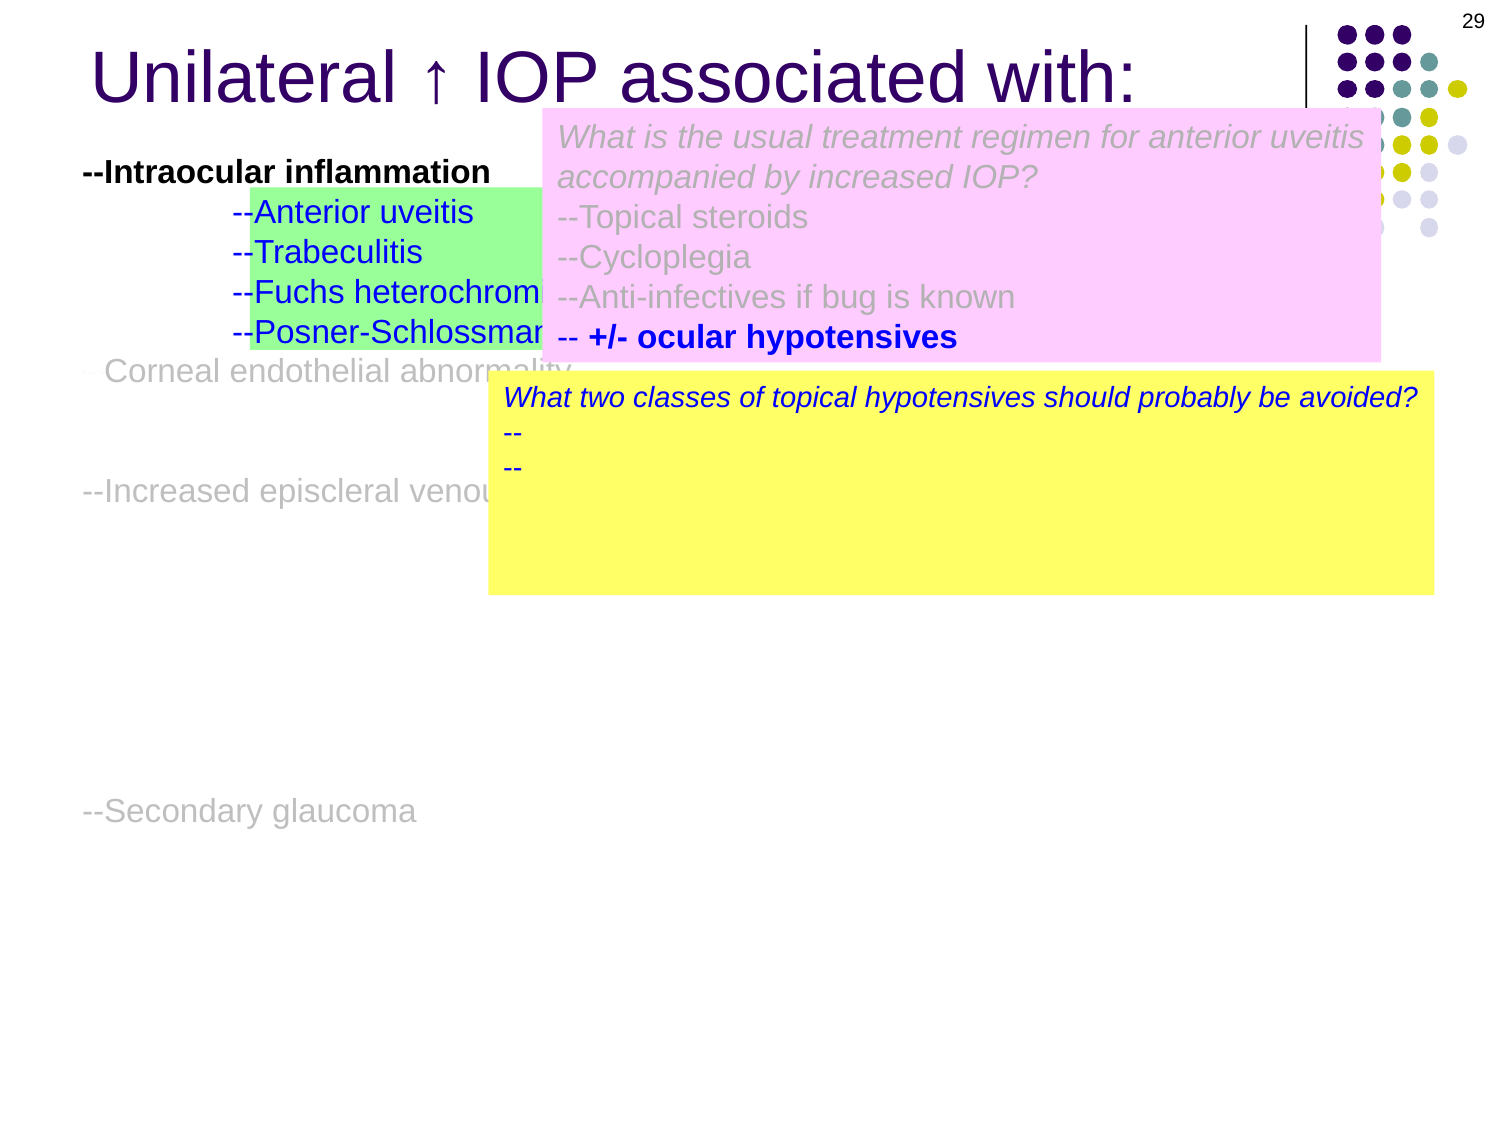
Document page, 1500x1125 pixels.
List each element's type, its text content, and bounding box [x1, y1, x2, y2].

slide_number 29 [1149, 0, 1500, 75]
text_box What is the usual treatment regimen for anterior uveitis accompanied by increased IOP? --Topical steroids --Cycloplegia --Anti-infectives if bug is known -- +/- ocular hypotensives [542, 108, 1382, 363]
text_box --Intraocular inflammation --Anterior uveitis --Trabeculitis --Fuchs heterochromic iridocyclitis --Posner-Schlossman --Corneal endothelial abnormality --PPMD --ICE --Increased episcleral venous pressure --CCF --SVC syndrome --Sturge-Weber --Orbital inflammation --cellulitis --pseudotumor --TED --Secondary glaucoma [67, 397, 751, 837]
text_box --Intraocular inflammation --Anterior uveitis --Trabeculitis --Fuchs heterochromic iridocyclitis --Posner-Schlossman -- [67, 142, 751, 397]
title Unilateral ↑ IOP associated with: [75, 20, 1313, 125]
text_box What two classes of topical hypotensives should probably be avoided? --Miotics --Prostaglandin analogues/prostamides Why should these be avoided? Both are potentially inflammogenic [488, 370, 1435, 596]
